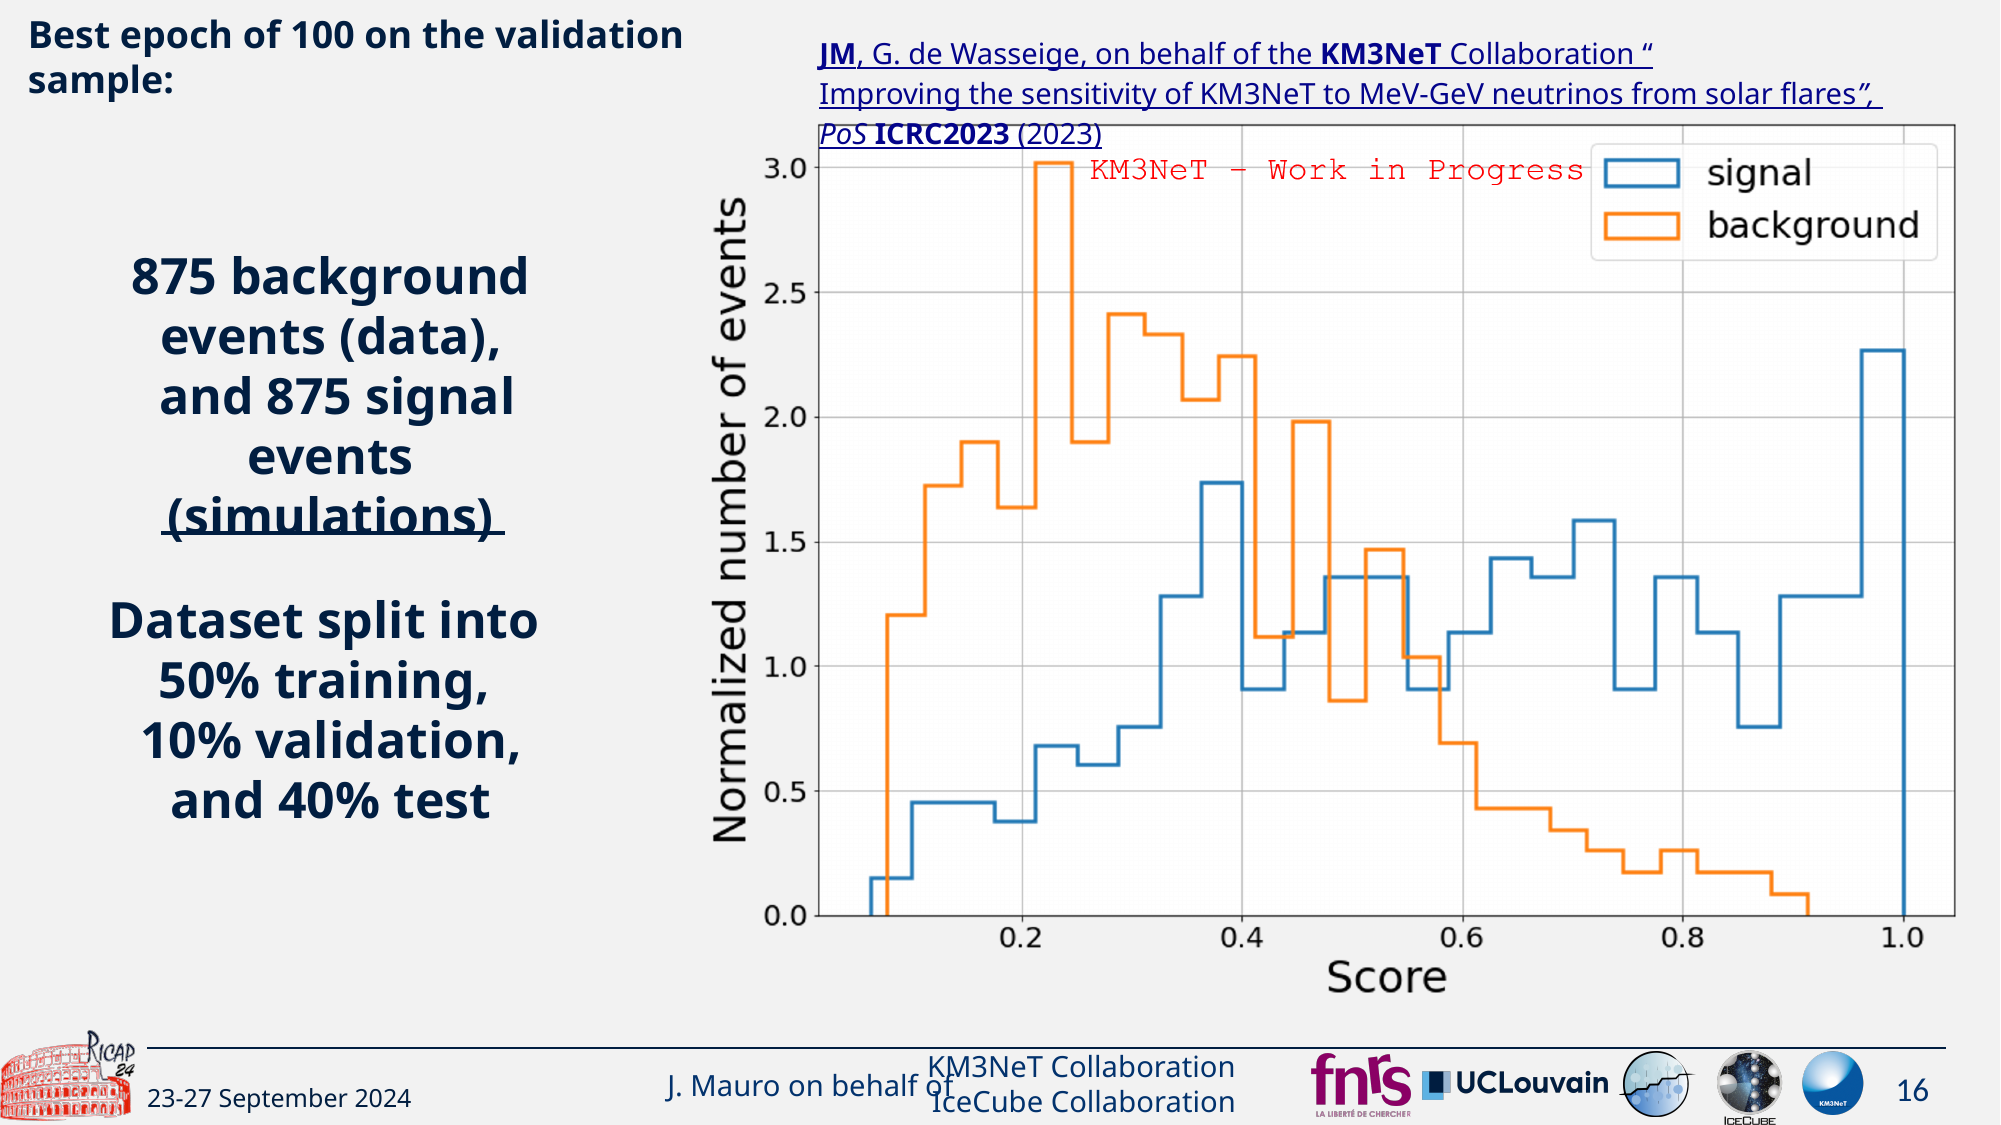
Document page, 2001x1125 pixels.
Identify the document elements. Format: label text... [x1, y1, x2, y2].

text_box 23-27 September 2024 [139, 1075, 562, 1121]
picture [703, 113, 1965, 1012]
text_box JM, G. de Wasseige, on behalf of the KM3NeT Collaboration “Improving the sensitivity of KM3NeT to MeV-GeV neutrinos from solar flares”, PoS ICRC2023 (2023) [804, 28, 1929, 112]
picture [1799, 1048, 1867, 1119]
slide_number 16 [1871, 1060, 1945, 1119]
slide_number 16 [1787, 1060, 1793, 1119]
picture [0, 1030, 135, 1122]
footer J. Mauro on behalf of [615, 1060, 1006, 1116]
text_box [71, 236, 590, 840]
picture [1310, 1050, 1696, 1117]
text_box Best epoch of 100 on the validation sample: [13, 4, 728, 109]
slide_number 16 [1701, 1060, 1709, 1119]
picture [1715, 1048, 1783, 1125]
text_box KM3NeT Collaboration IceCube Collaboration [890, 1060, 1251, 1113]
